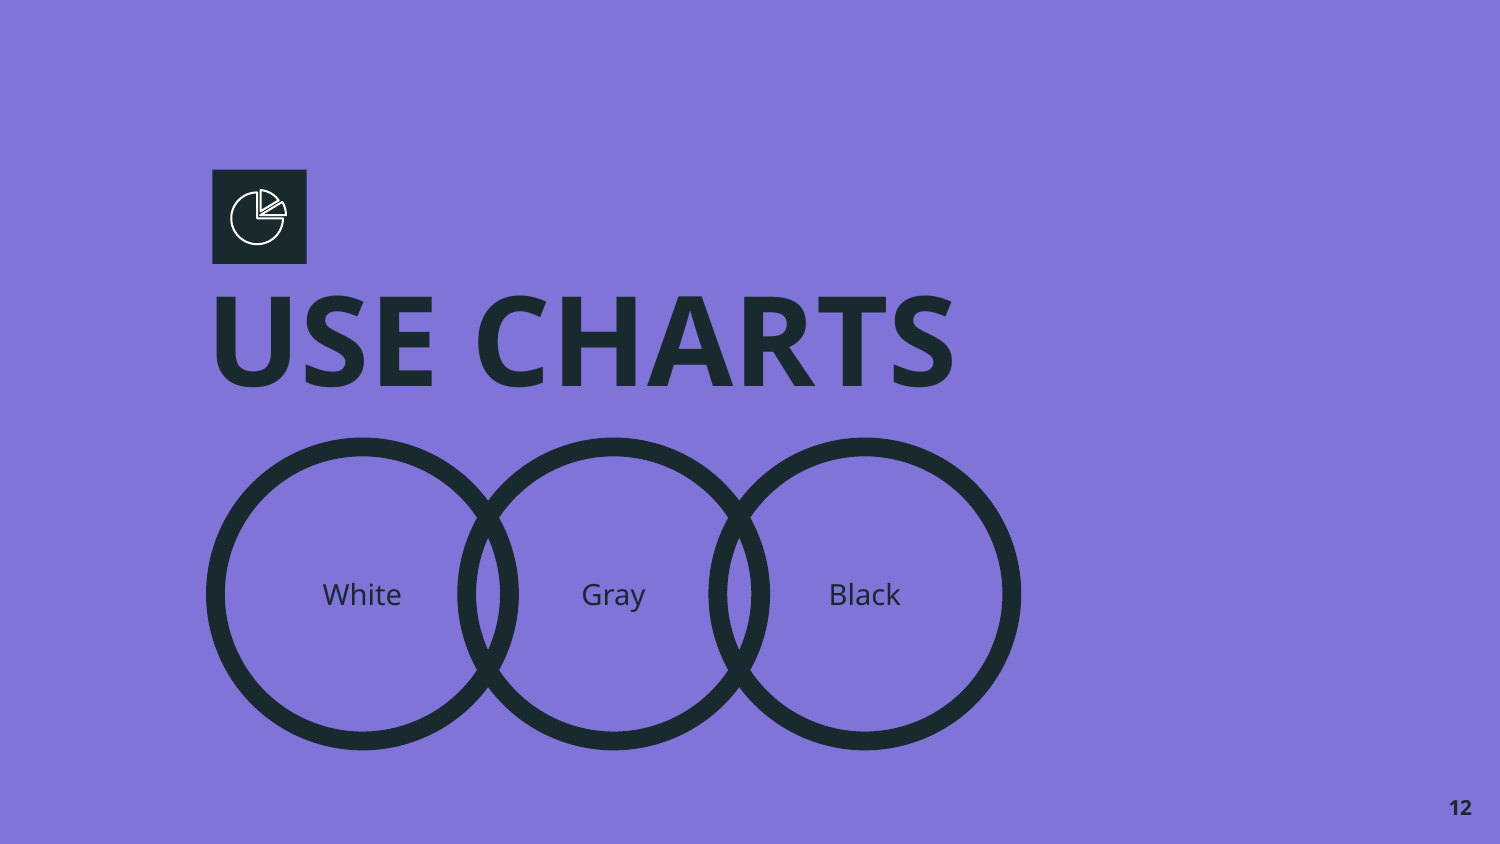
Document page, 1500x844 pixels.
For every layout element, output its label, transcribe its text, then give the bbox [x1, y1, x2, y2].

title USE CHARTS [190, 263, 1310, 580]
text_box Black [717, 446, 1012, 741]
slide_number ‹#› [1397, 779, 1487, 844]
text_box Gray [488, 446, 739, 741]
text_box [231, 189, 287, 245]
text_box White [215, 446, 510, 741]
